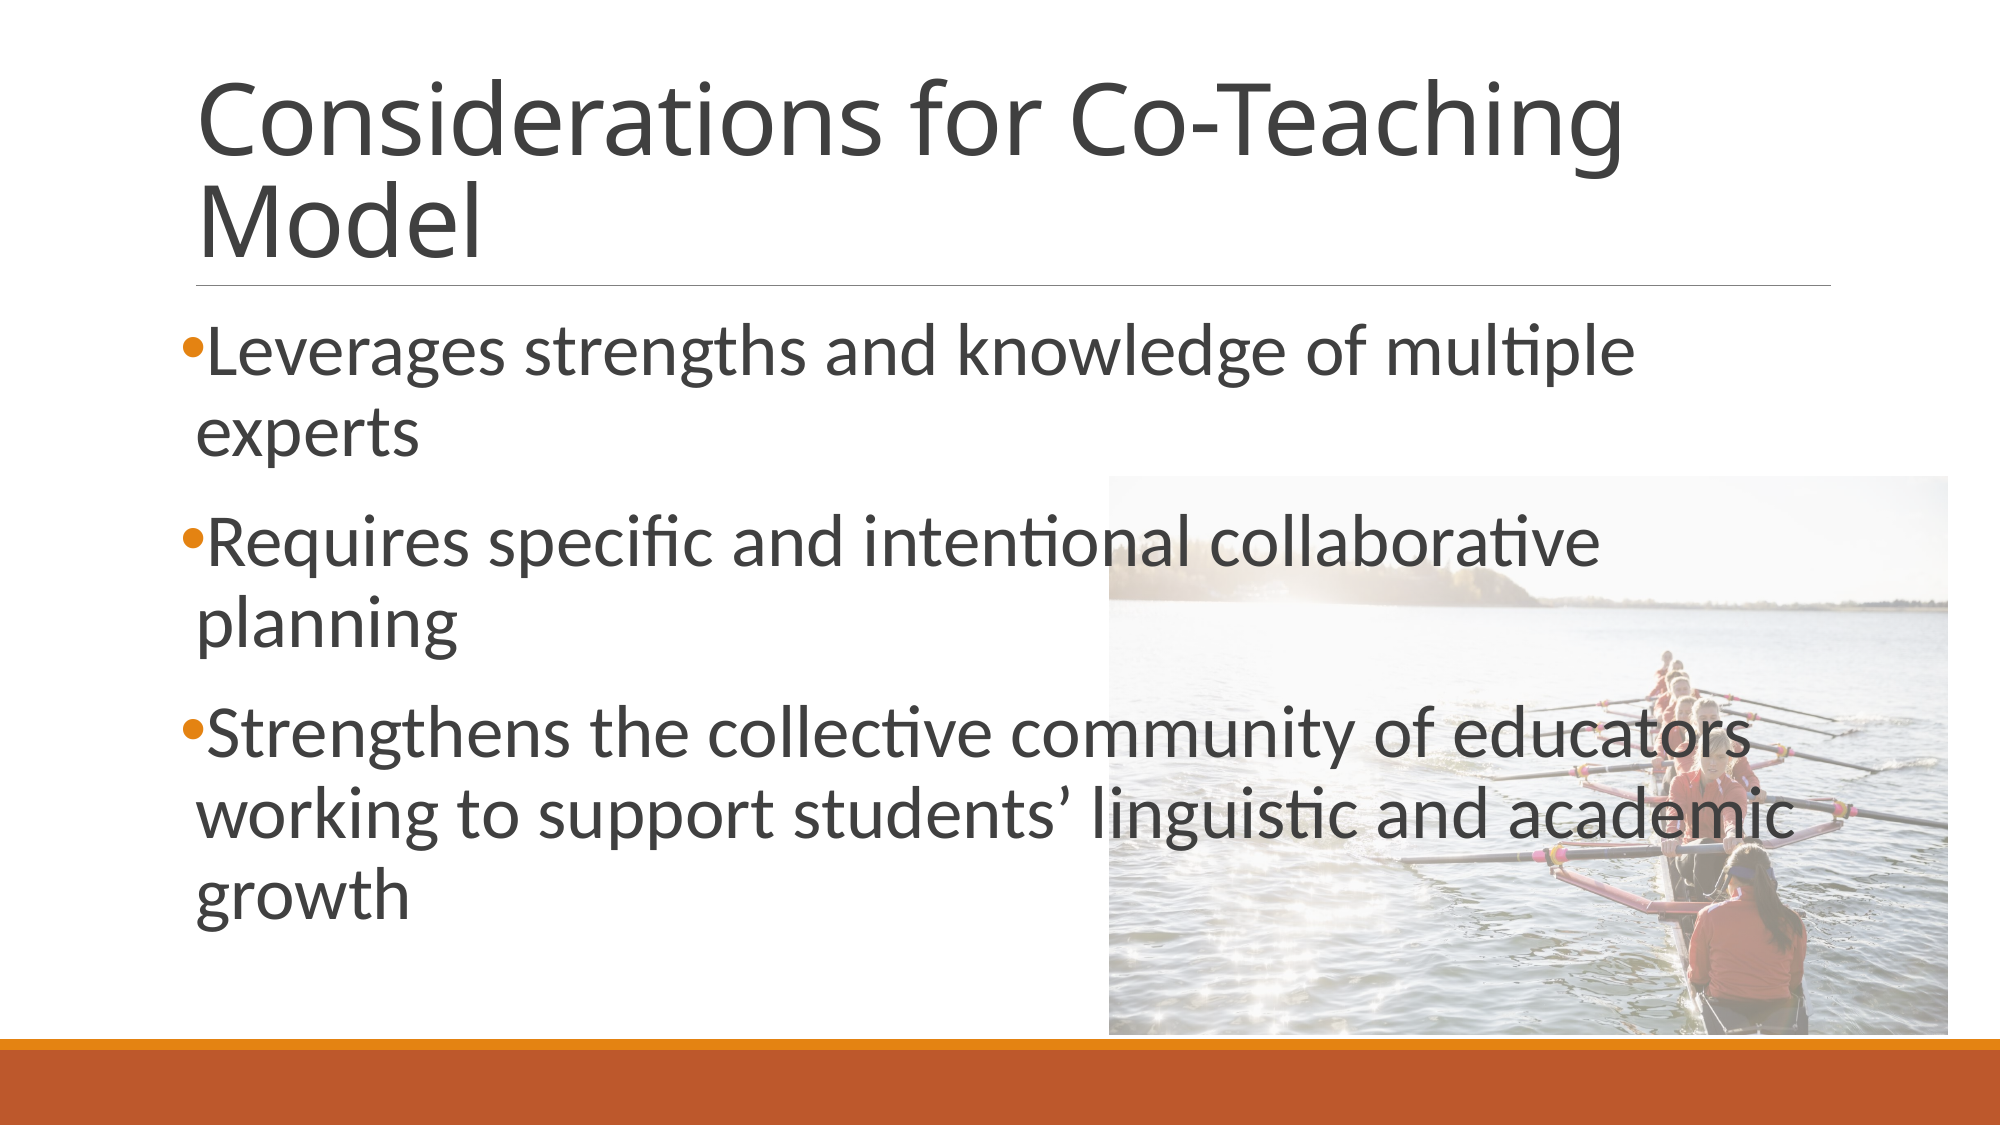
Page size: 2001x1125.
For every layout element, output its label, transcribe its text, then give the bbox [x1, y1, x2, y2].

picture [1108, 475, 1948, 1036]
list Leverages strengths and knowledge of multiple experts Requires specific and intentional collaborative planning Strengthens the collective community of educators working to support students’ linguistic and academic growth [180, 302, 1830, 963]
title Considerations for Co-Teaching Model [180, 47, 1830, 285]
